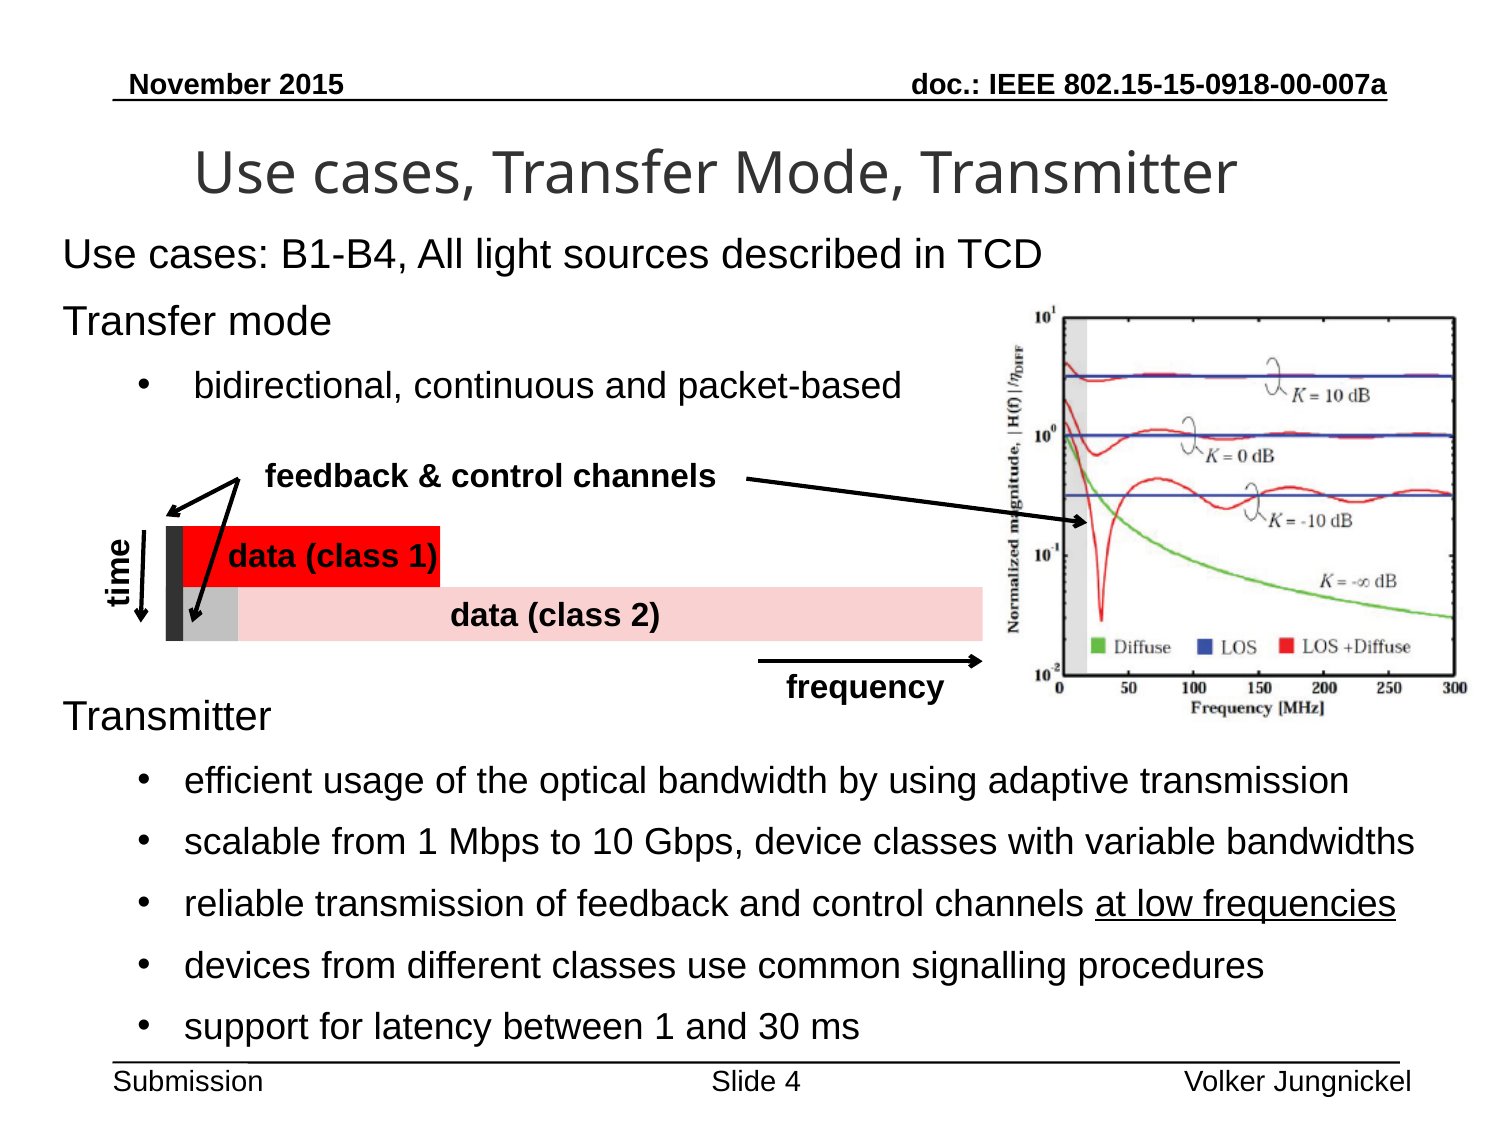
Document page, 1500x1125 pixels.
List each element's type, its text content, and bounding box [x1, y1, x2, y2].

text_box Use cases, Transfer Mode, Transmitter [40, 128, 1391, 316]
text_box time [88, 523, 144, 622]
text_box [757, 657, 977, 714]
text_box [165, 478, 190, 517]
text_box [982, 302, 1473, 737]
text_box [140, 529, 145, 623]
text_box Use cases: B1-B4, All light sources described in TCD Transfer mode bidirectional, continuous and packet-based Transmitter efficient usage of the optical bandwidth by using adaptive transmission scalable from 1 Mbps to 10 Gbps, device classes with variable bandwidths reliable transmission of feedback and control channels at low frequencies devices from different classes use common signalling procedures support for latency between 1 and 30 ms [47, 219, 1500, 1055]
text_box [191, 478, 239, 623]
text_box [746, 478, 1088, 524]
text_box feedback & control channels data (class 1) data (class 2) [148, 446, 733, 681]
text_box [733, 585, 977, 643]
